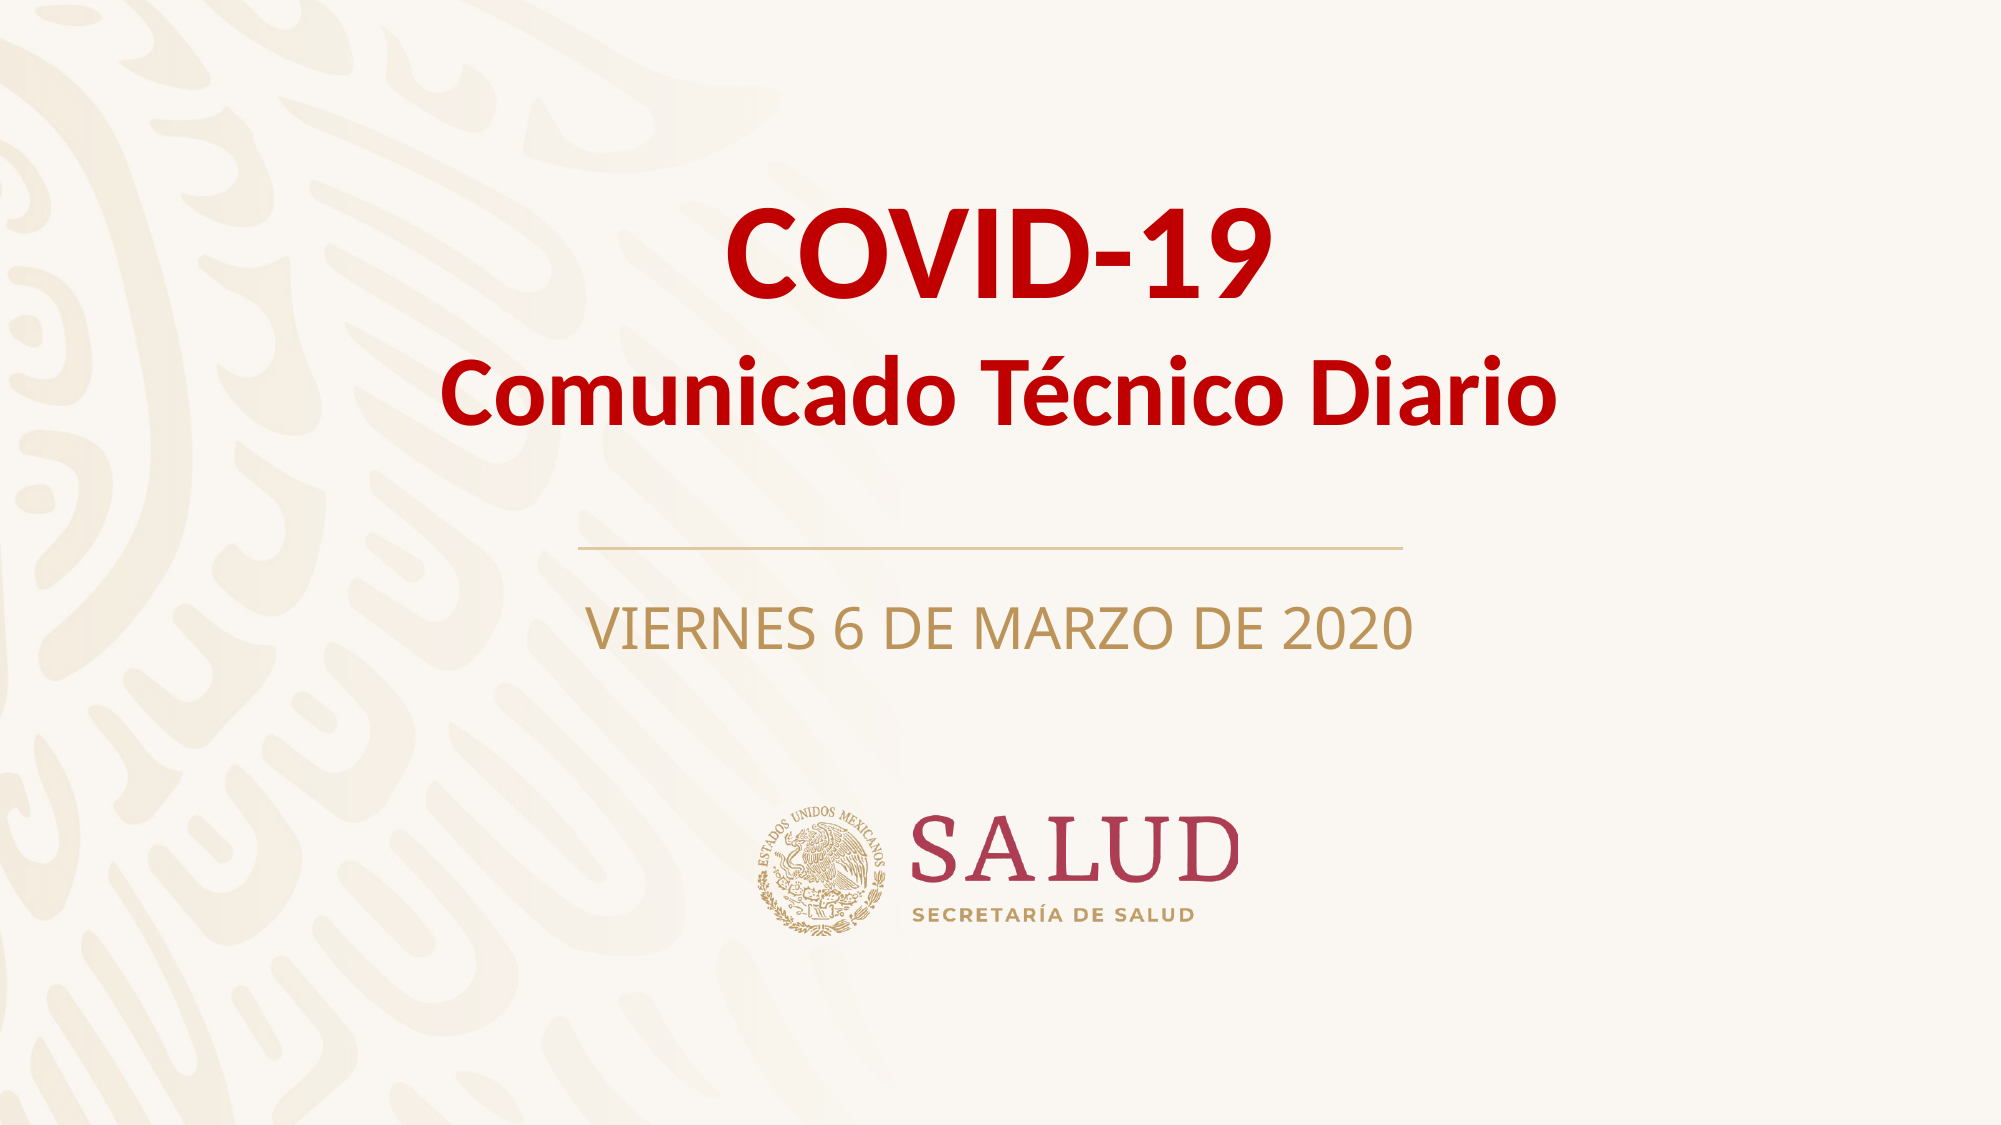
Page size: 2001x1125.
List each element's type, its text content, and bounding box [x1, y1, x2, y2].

text_box Viernes 6 de MARZO de 2020 [333, 591, 1667, 780]
text_box COVID-19 Comunicado Técnico Diario [215, 153, 1785, 454]
